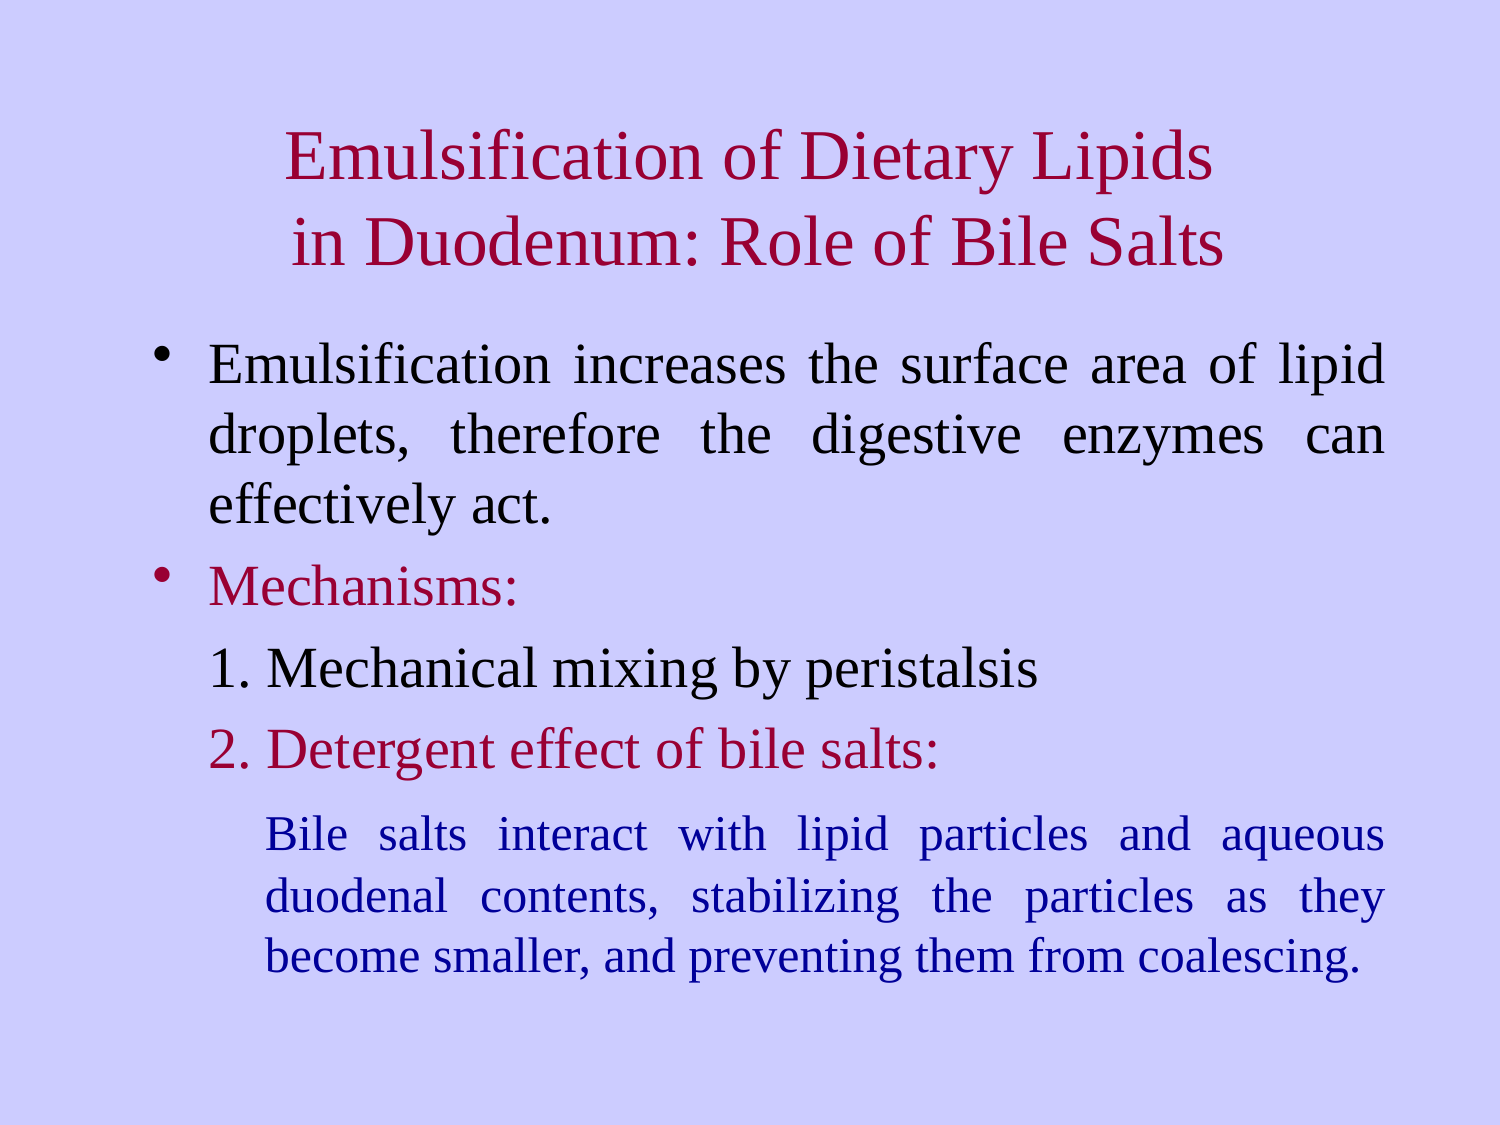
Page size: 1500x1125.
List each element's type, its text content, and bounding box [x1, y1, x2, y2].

list Emulsification increases the surface area of lipid droplets, therefore the digestive enzymes can effectively act. Mechanisms: 1. Mechanical mixing by peristalsis 2. Detergent effect of bile salts: Bile salts interact with lipid particles and aqueous duodenal contents, stabilizing the particles as they become smaller, and preventing them from coalescing. [137, 317, 1402, 1063]
title Emulsification of Dietary Lipids in Duodenum: Role of Bile Salts [112, 99, 1388, 288]
